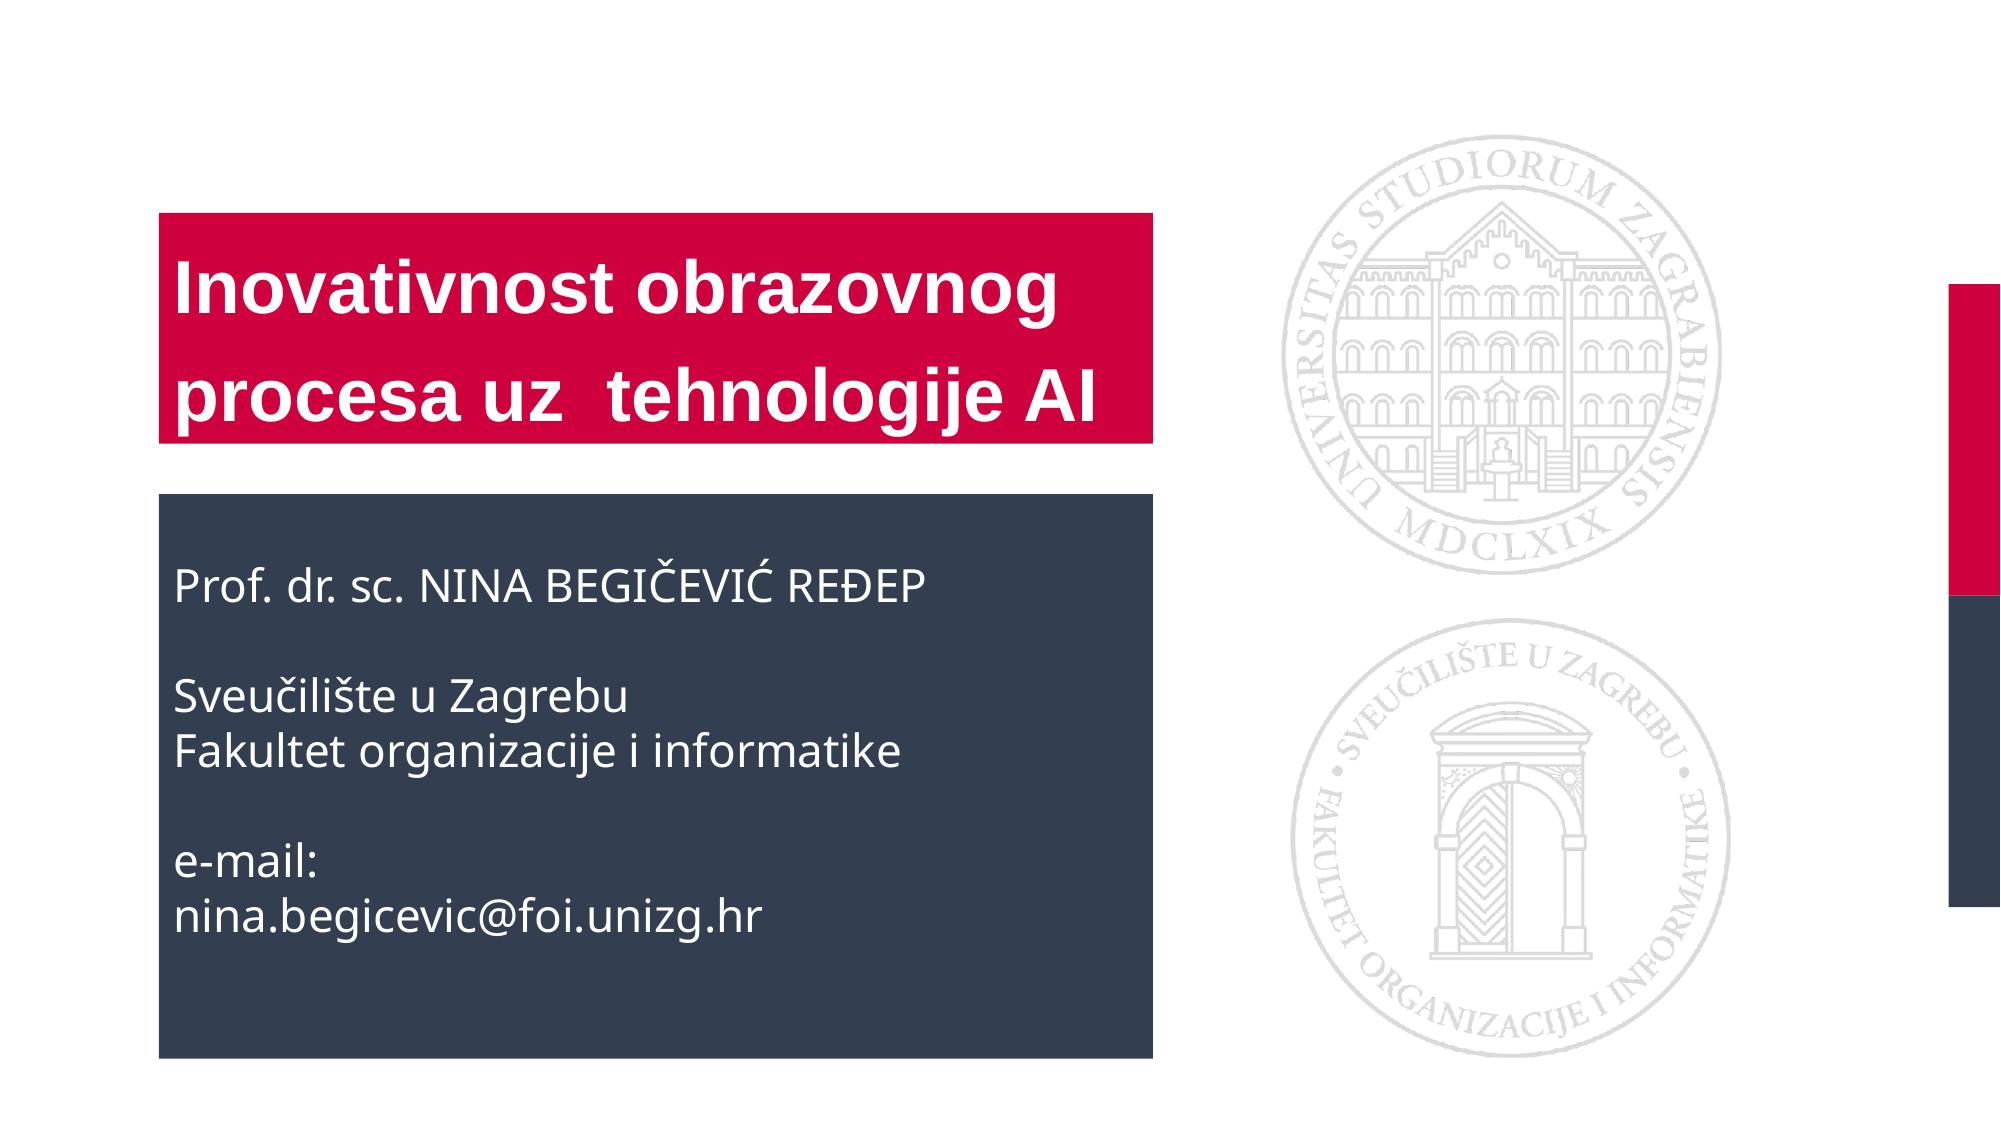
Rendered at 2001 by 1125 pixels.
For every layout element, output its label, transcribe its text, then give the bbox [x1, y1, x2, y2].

text_box Prof. dr. sc. NINA BEGIČEVIĆ REĐEP Sveučilište u Zagrebu Fakultet organizacije i informatike e-mail: nina.begicevic@foi.unizg.hr [158, 494, 1153, 1059]
text_box [1948, 595, 2000, 908]
text_box Inovativnost obrazovnog procesa uz tehnologije AI [158, 212, 1153, 444]
text_box [1948, 283, 2000, 595]
picture [1281, 134, 1722, 575]
picture [1290, 618, 1731, 1058]
